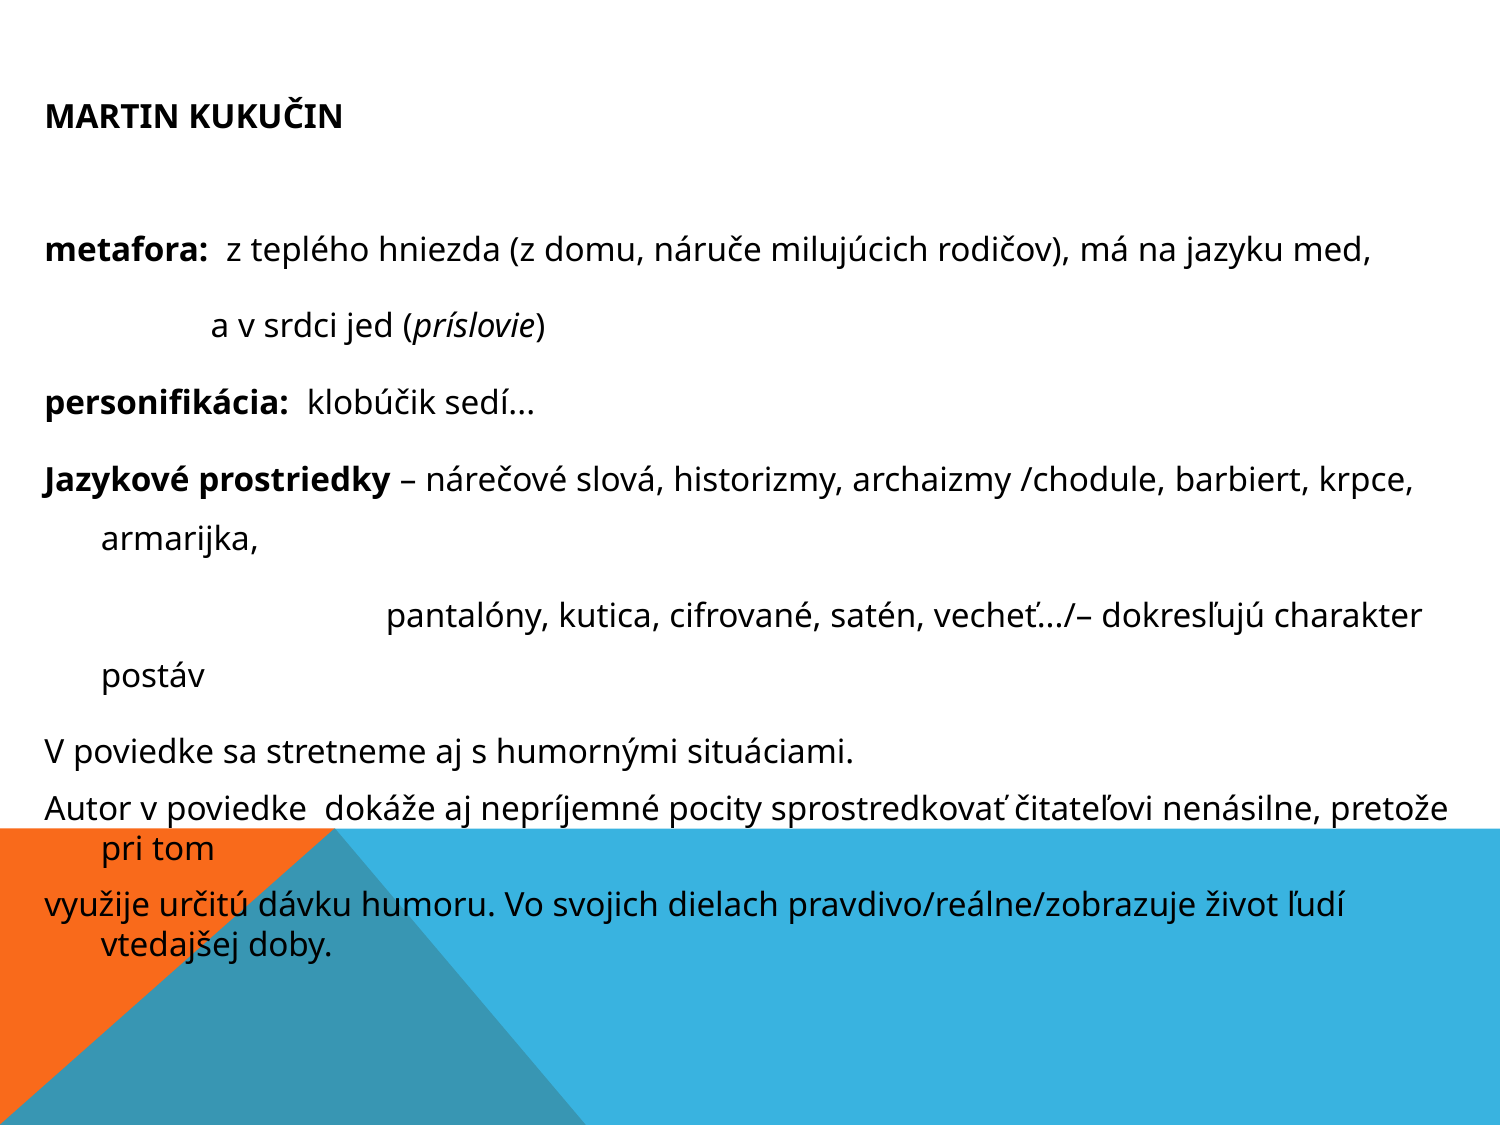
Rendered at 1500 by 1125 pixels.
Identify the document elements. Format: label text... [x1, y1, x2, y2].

list MARTIN KUKUČIN metafora: z teplého hniezda (z domu, náruče milujúcich rodičov), má na jazyku med, a v srdci jed (príslovie) personifikácia: klobúčik sedí... Jazykové prostriedky – nárečové slová, historizmy, archaizmy /chodule, barbiert, krpce, armarijka, pantalóny, kutica, cifrované, satén, vecheť.../– dokresľujú charakter postáv V poviedke sa stretneme aj s humornými situáciami. Autor v poviedke dokáže aj nepríjemné pocity sprostredkovať čitateľovi nenásilne, pretože pri tom využije určitú dávku humoru. Vo svojich dielach pravdivo/reálne/zobrazuje život ľudí vtedajšej doby. [29, 30, 1471, 1094]
